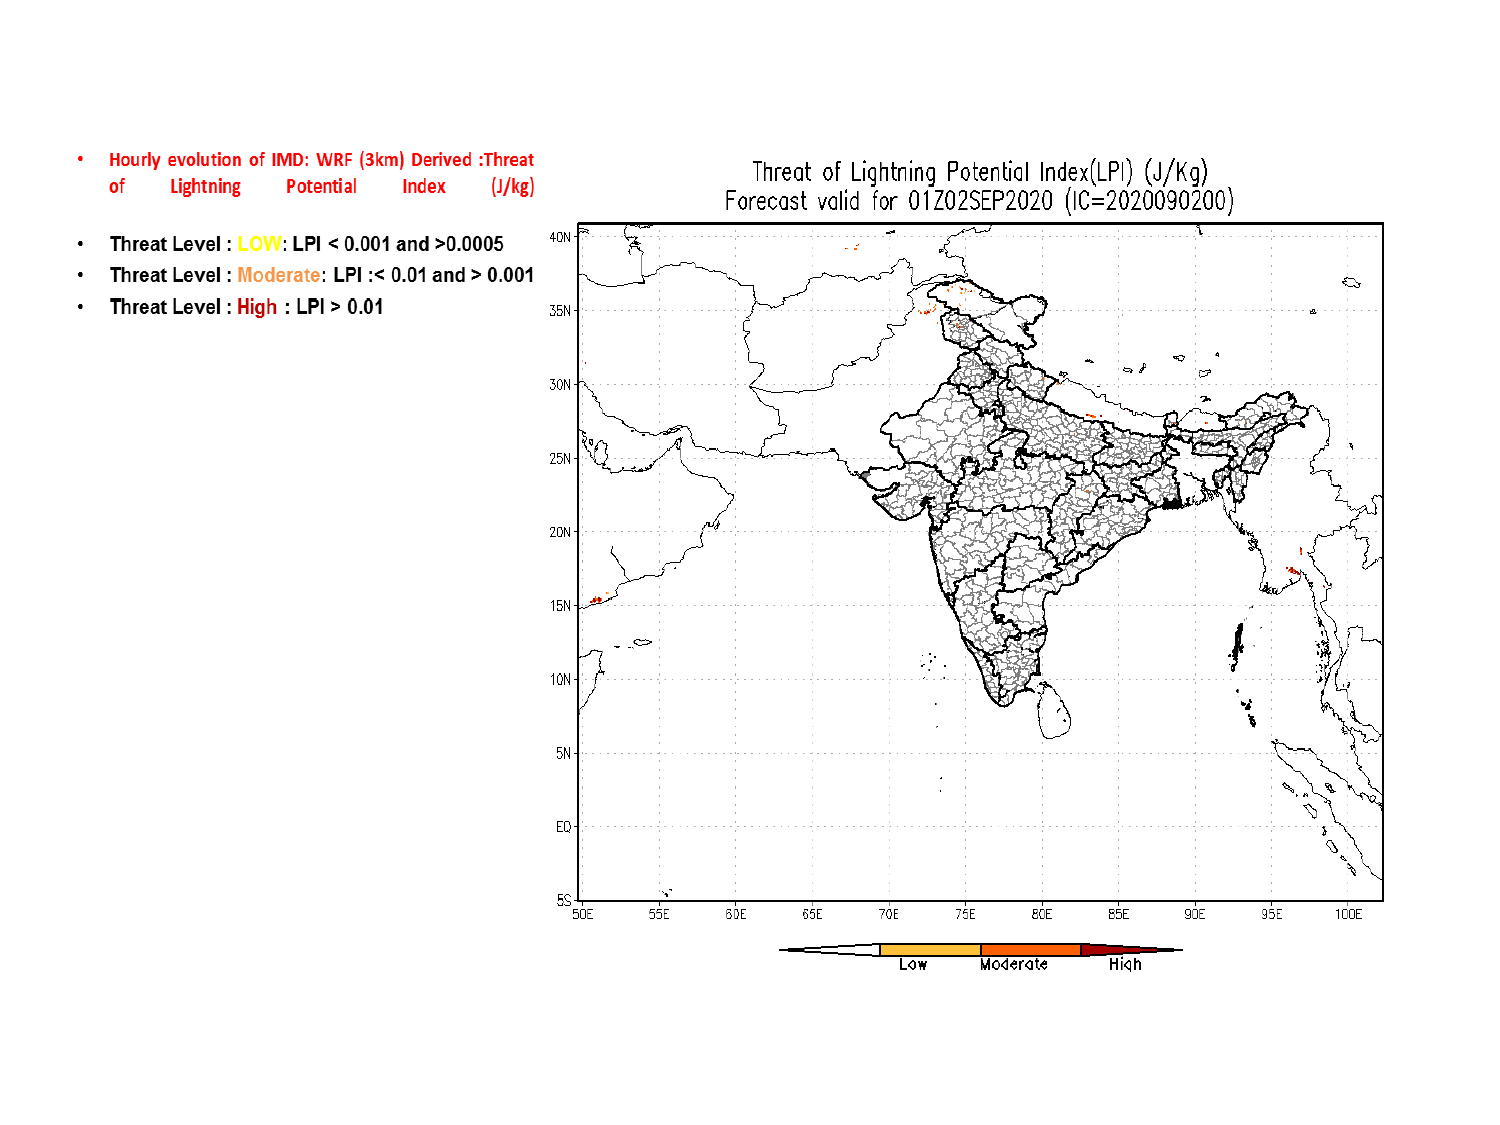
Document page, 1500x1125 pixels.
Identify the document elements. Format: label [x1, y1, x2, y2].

picture [74, 149, 1426, 976]
